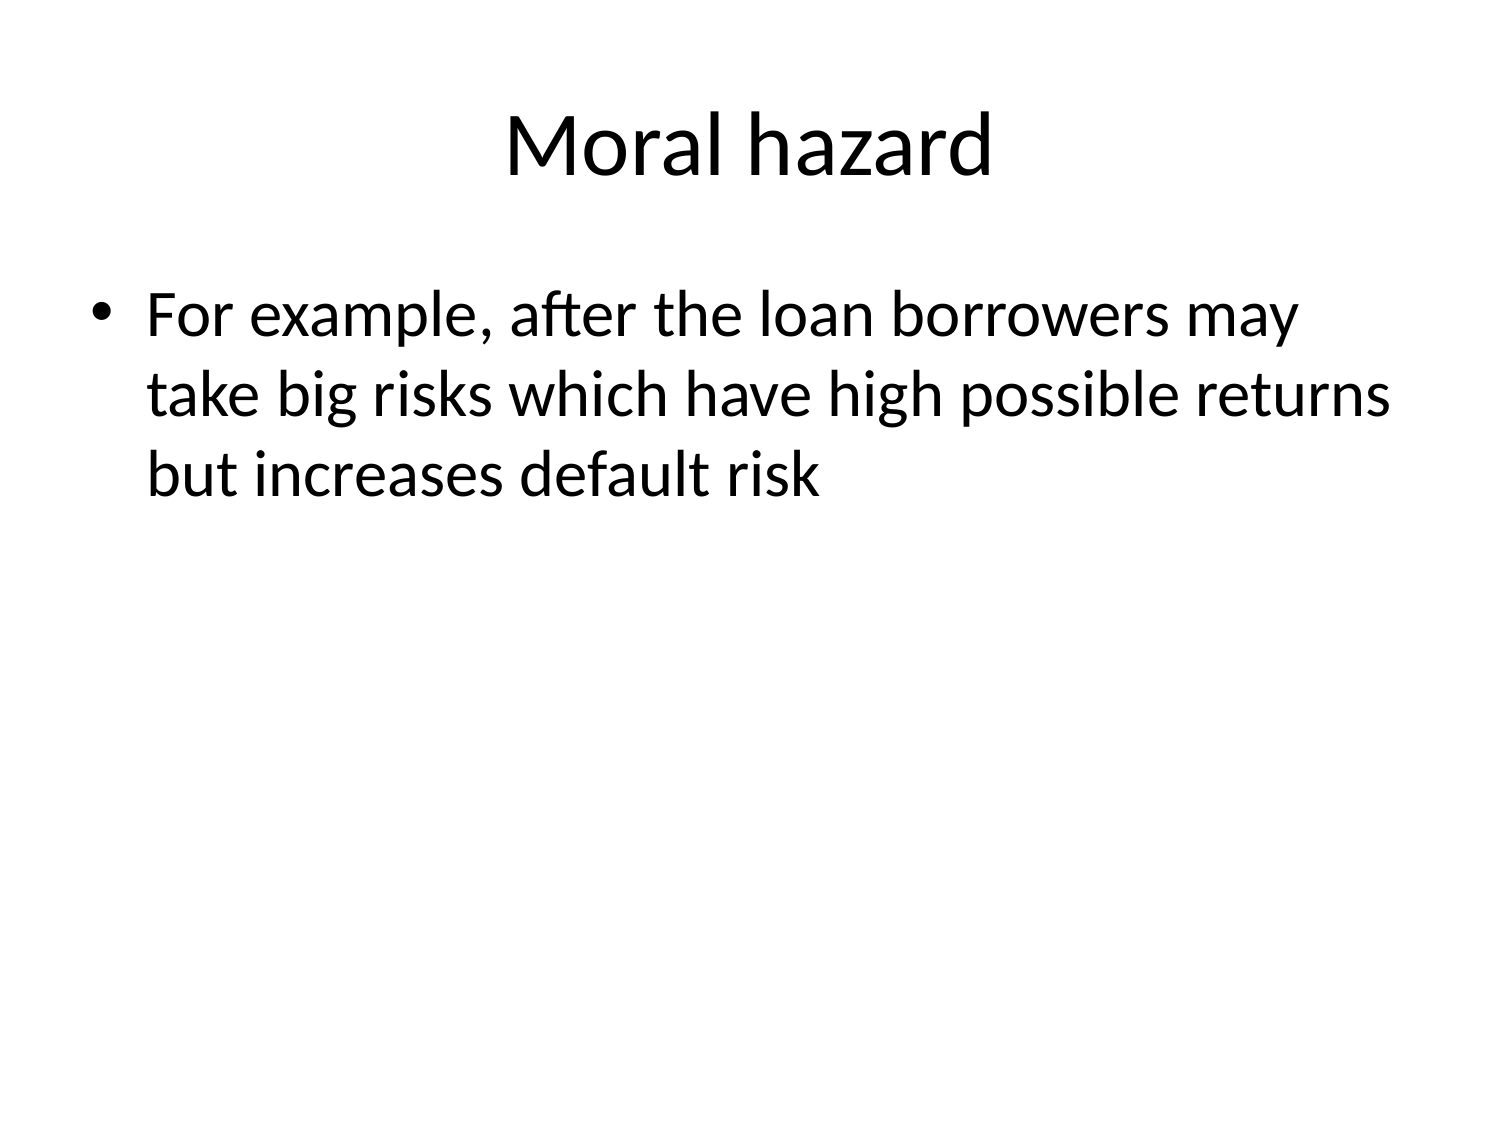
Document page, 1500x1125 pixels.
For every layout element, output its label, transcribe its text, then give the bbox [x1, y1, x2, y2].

list For example, after the loan borrowers may take big risks which have high possible returns but increases default risk [75, 262, 1425, 1005]
title Moral hazard [75, 45, 1425, 233]
